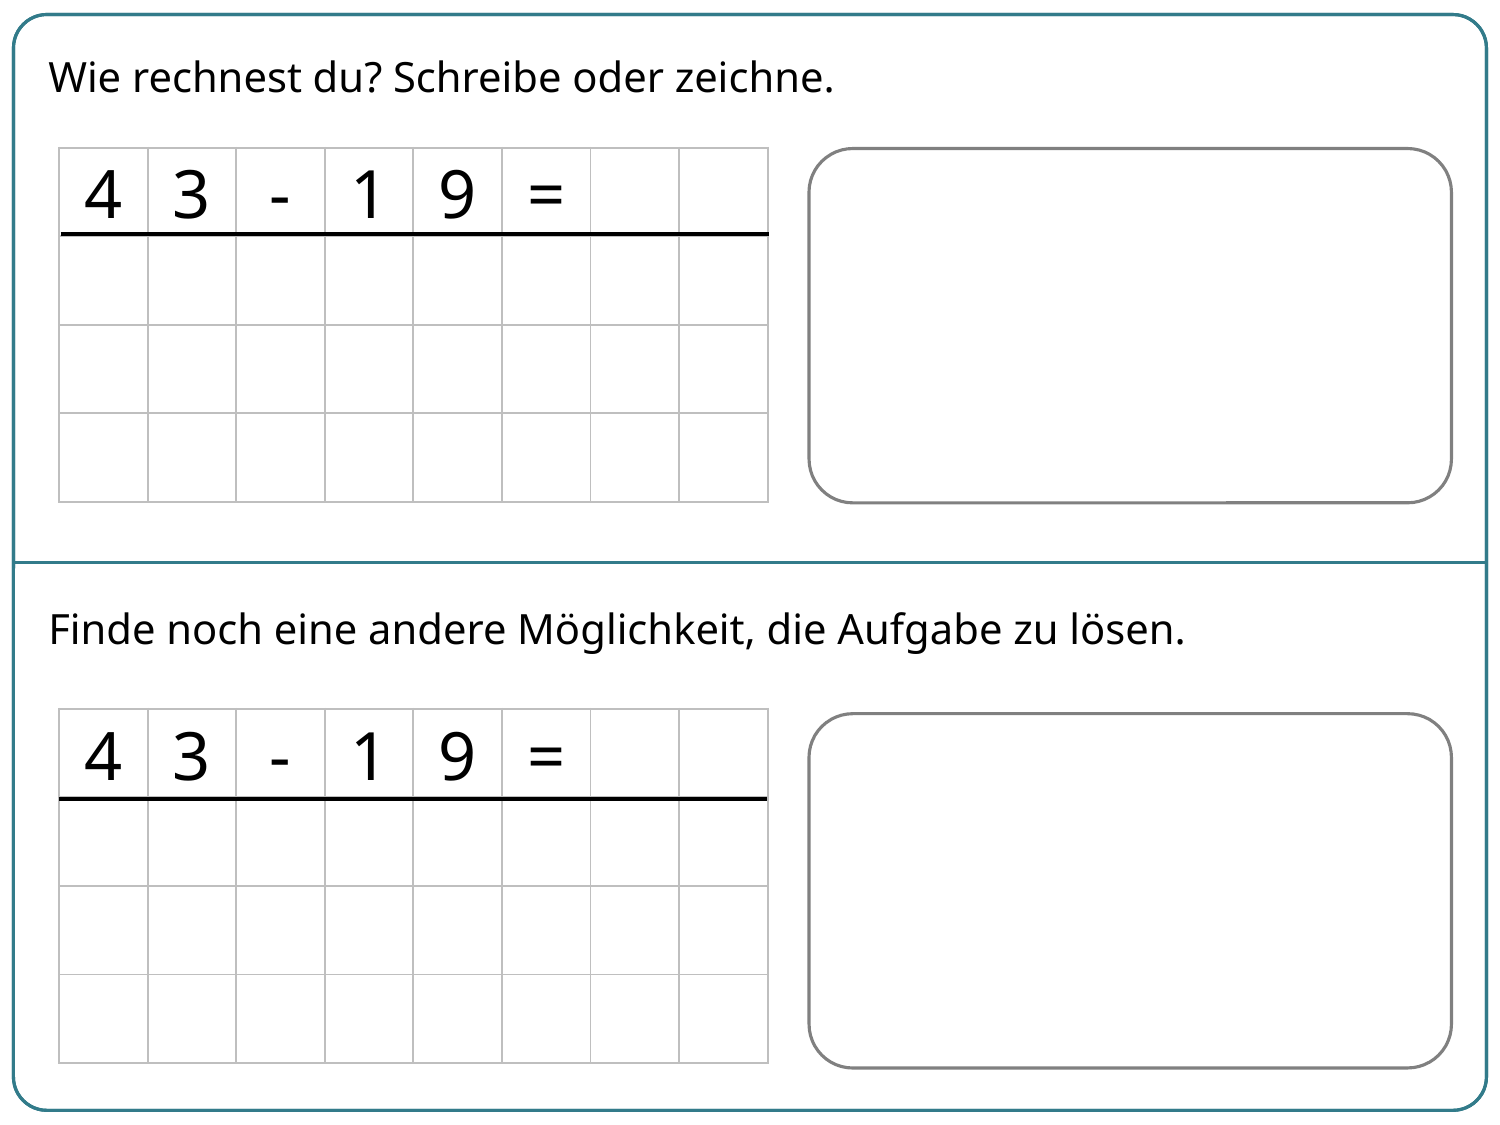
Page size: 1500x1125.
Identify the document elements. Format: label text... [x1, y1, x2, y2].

table_cell [237, 326, 324, 412]
table_cell [591, 326, 678, 412]
table_cell [680, 237, 767, 324]
table_header = [503, 149, 590, 232]
table_cell [503, 414, 590, 501]
table_header - [237, 149, 324, 232]
table_cell [326, 326, 412, 412]
table_header [591, 149, 678, 232]
table_cell [149, 801, 235, 885]
table_cell [503, 801, 590, 885]
table_cell [60, 887, 147, 974]
table_cell [591, 237, 678, 324]
table_header 4 [60, 710, 147, 796]
text_box [807, 147, 1453, 504]
table_cell [414, 326, 501, 412]
table_header = [503, 710, 590, 796]
table_cell [326, 801, 412, 885]
table_header 4 [60, 149, 147, 232]
table_cell [326, 237, 412, 324]
table_cell [680, 414, 767, 501]
table_header [680, 149, 767, 232]
table_cell [60, 237, 147, 324]
table_cell [414, 237, 501, 324]
text_box Wie rechnest du? Schreibe oder zeichne. [33, 43, 1428, 108]
table_cell [326, 414, 412, 501]
table_cell [237, 975, 324, 1062]
table_cell [149, 975, 235, 1062]
table_cell [326, 975, 412, 1062]
table_cell [591, 414, 678, 501]
table_cell [60, 326, 147, 412]
table_cell [149, 887, 235, 974]
table_cell [414, 887, 501, 974]
table_cell [414, 414, 501, 501]
table_cell [237, 801, 324, 885]
table_cell [591, 801, 678, 885]
table_cell [149, 237, 235, 324]
text_box Finde noch eine andere Möglichkeit, die Aufgabe zu lösen. [33, 595, 1428, 661]
table_cell [60, 975, 147, 1062]
table_cell [149, 414, 235, 501]
table_cell [60, 414, 147, 501]
table_cell [414, 975, 501, 1062]
table_header - [237, 710, 324, 796]
table_header [591, 710, 678, 796]
table_cell [680, 326, 767, 412]
table_cell [680, 801, 767, 885]
table_cell [680, 975, 767, 1062]
table_cell [237, 237, 324, 324]
table_header 1 [326, 710, 412, 796]
text_box [12, 13, 1488, 1112]
text_box [807, 712, 1453, 1070]
table_header 9 [414, 710, 501, 796]
table_cell [591, 975, 678, 1062]
table_cell [237, 887, 324, 974]
table_cell [591, 887, 678, 974]
table_cell [237, 414, 324, 501]
table_cell [326, 887, 412, 974]
table_cell [414, 801, 501, 885]
table_cell [680, 887, 767, 974]
table_cell [503, 237, 590, 324]
table_cell [60, 801, 147, 885]
table_header 3 [149, 149, 235, 232]
table_cell [503, 887, 590, 974]
table_cell [503, 326, 590, 412]
table_header 1 [326, 149, 412, 232]
table_header 9 [414, 149, 501, 232]
table_header 3 [149, 710, 235, 796]
table_cell [503, 975, 590, 1062]
table_cell [149, 326, 235, 412]
table_header [680, 710, 767, 796]
